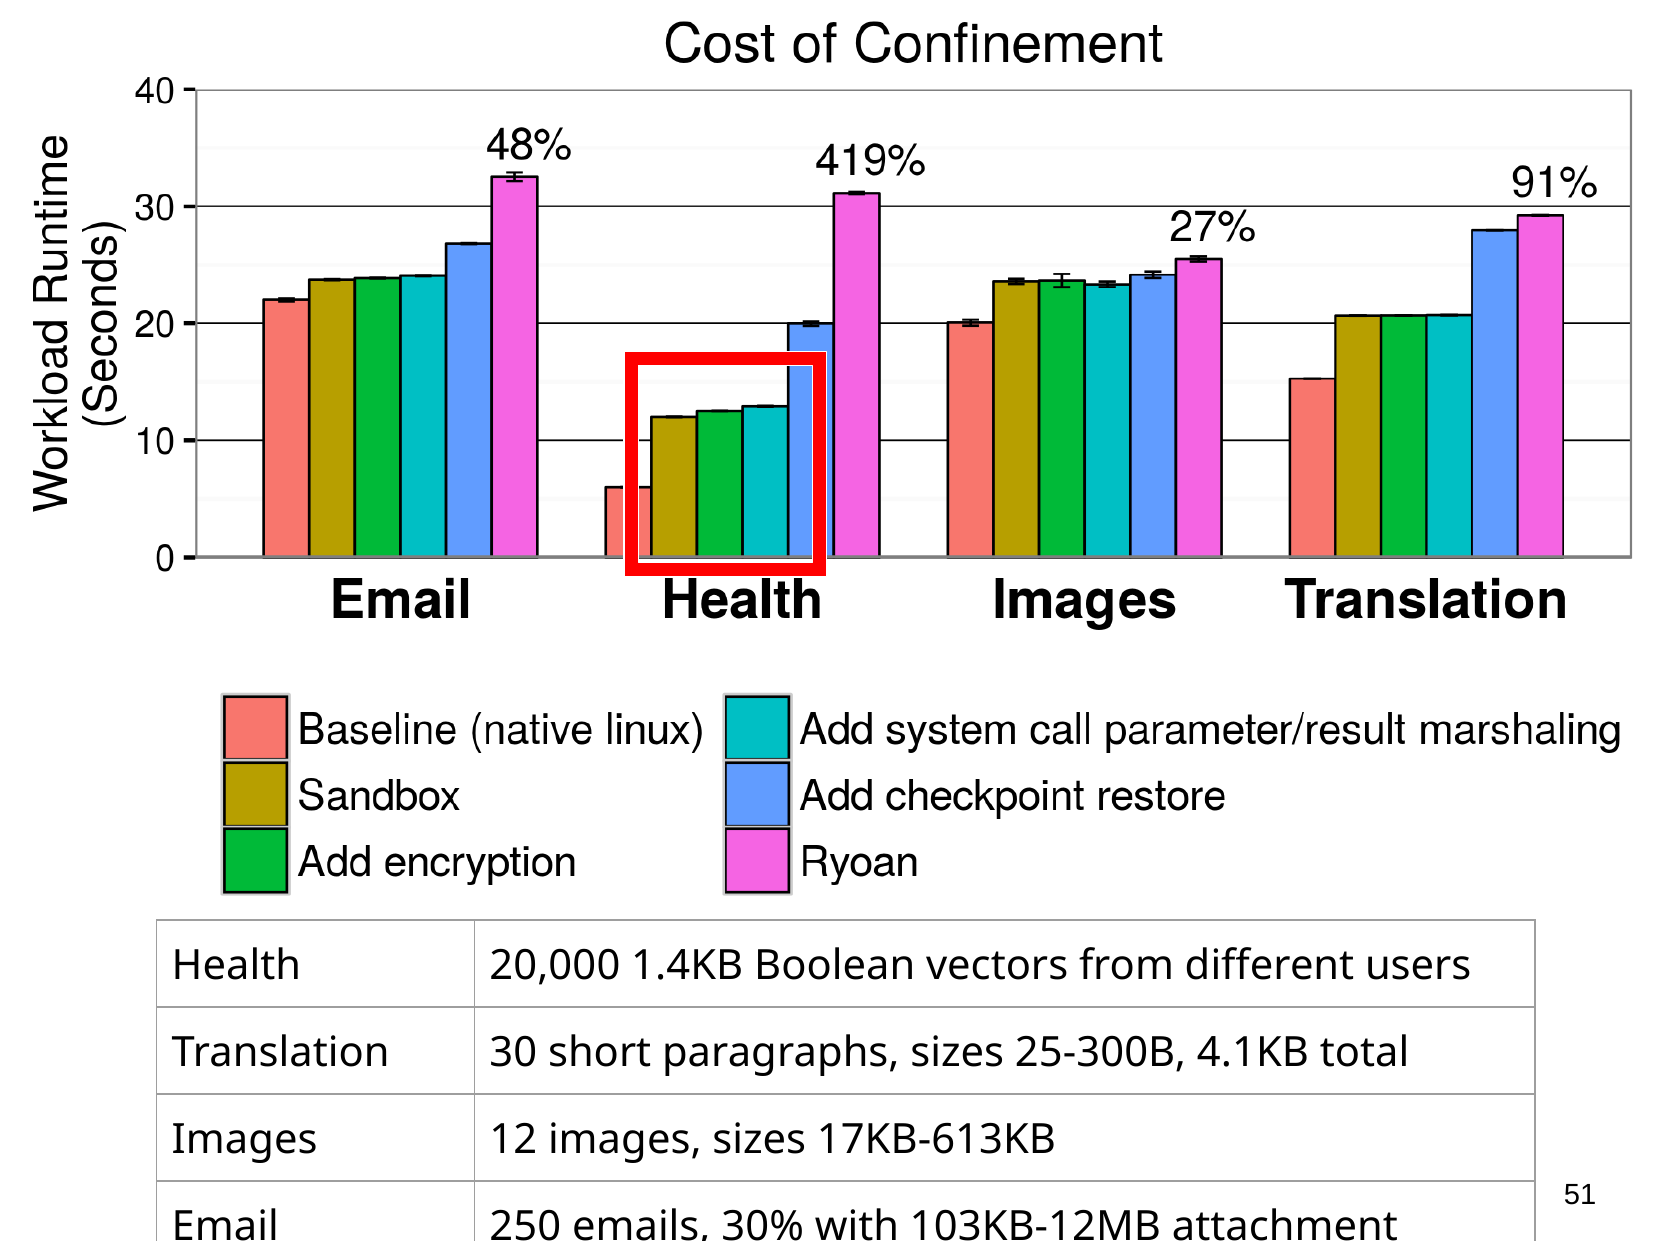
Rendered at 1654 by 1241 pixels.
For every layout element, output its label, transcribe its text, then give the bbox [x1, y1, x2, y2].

slide_number ‹#› [1547, 1145, 1647, 1241]
table_cell Translation [157, 1008, 474, 1093]
table_cell 12 images, sizes 17KB-613KB [475, 1095, 1534, 1180]
table_cell Email [157, 1182, 474, 1241]
table_header Health [157, 973, 474, 1006]
table_cell 250 emails, 30% with 103KB-12MB attachment [475, 1182, 1534, 1241]
table_cell 30 short paragraphs, sizes 25-300B, 4.1KB total [475, 1008, 1534, 1093]
table_header 20,000 1.4KB Boolean vectors from different users [475, 973, 1534, 1006]
table_cell Images [157, 1095, 474, 1180]
picture [0, 0, 1654, 965]
